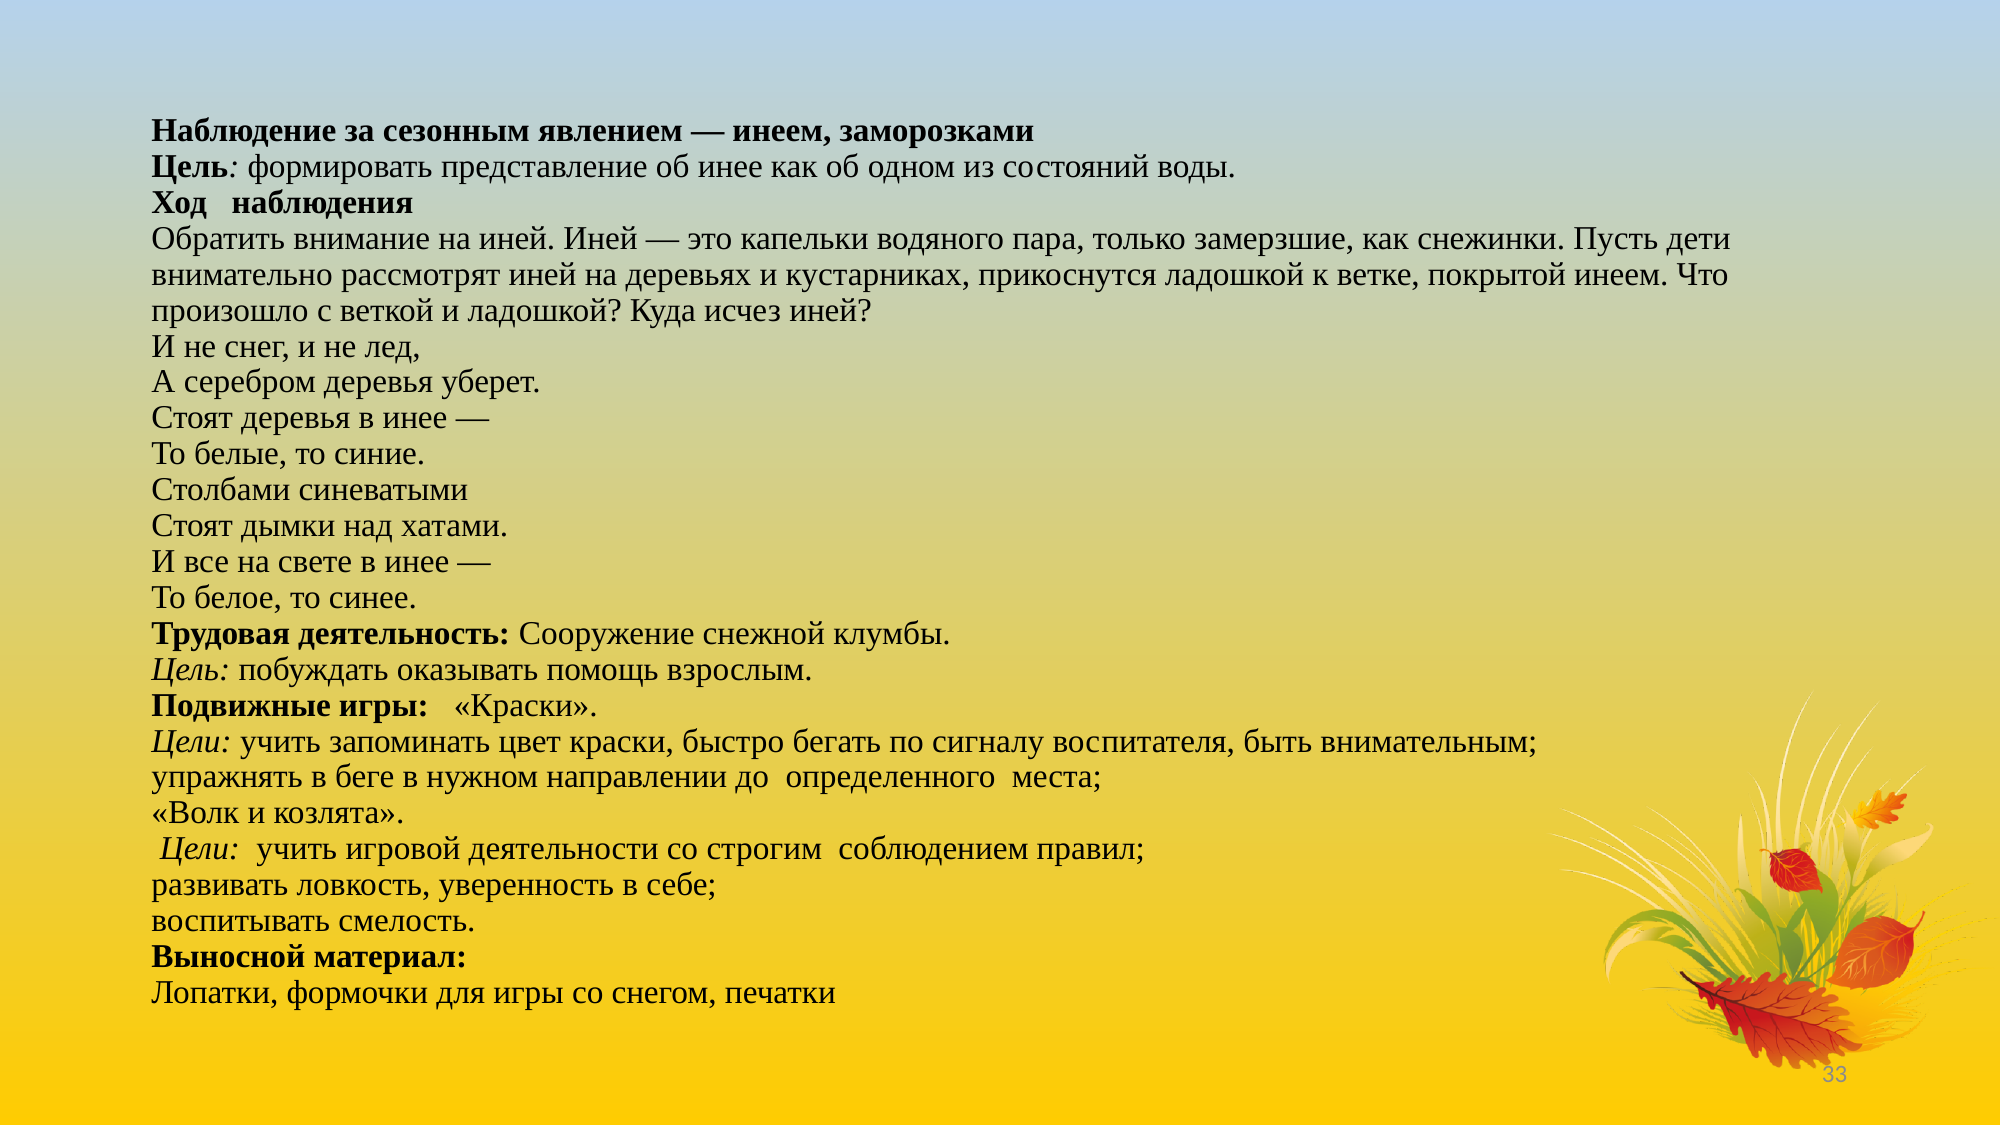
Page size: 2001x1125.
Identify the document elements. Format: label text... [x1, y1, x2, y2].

title Наблюдение за сезонным явлением — инеем, заморозками Цель: формировать представление об инее как об одном из со­стояний воды. Ход наблюдения Обратить внимание на иней. Иней — это капельки водяного пара, только замерзшие, как снежинки. Пусть дети внимательно рассмотрят иней на деревьях и кустарниках, прикоснутся ладошкой к ветке, покрытой инеем. Что произошло с веткой и ладошкой? Куда исчез иней? И не снег, и не лед, А серебром деревья уберет. Стоят деревья в инее — То белые, то синие. Столбами синеватыми Стоят дымки над хатами. И все на свете в инее — То белое, то синее. Трудовая деятельность: Сооружение снежной клумбы. Цель: побуждать оказывать помощь взрослым. Подвижные игры: «Краски». Цели: учить запоминать цвет краски, быстро бегать по сигналу вос­питателя, быть внимательным; упражнять в беге в нужном направлении до определенного места; «Волк и козлята». Цели: учить игровой деятельности со строгим соблюдением правил; развивать ловкость, уверенность в себе; воспитывать смелость. Выносной материал: Лопатки, формочки для игры со снегом, печатки [136, 280, 1862, 1019]
slide_number 33 [1412, 1042, 1863, 1103]
picture [1546, 689, 2000, 1069]
